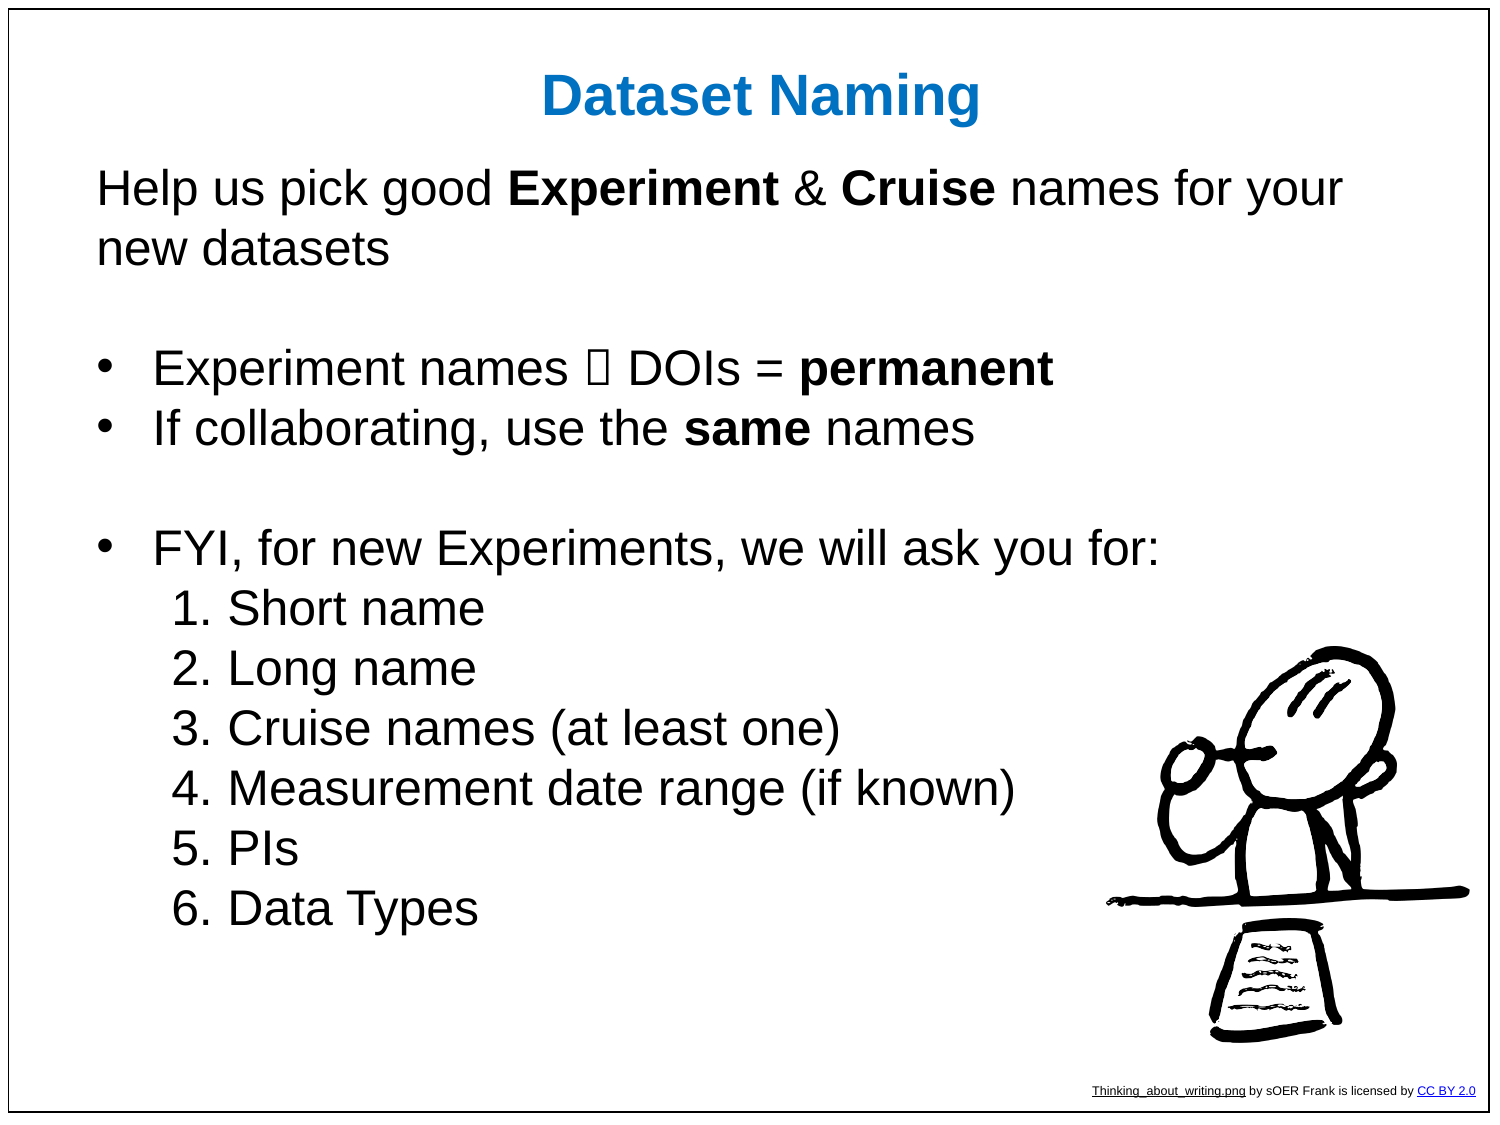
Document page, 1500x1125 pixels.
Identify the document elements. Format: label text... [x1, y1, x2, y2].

text_box Help us pick good Experiment & Cruise names for your new datasets Experiment names  DOIs = permanent If collaborating, use the same names FYI, for new Experiments, we will ask you for: Short name Long name Cruise names (at least one) Measurement date range (if known) PIs Data Types [85, 149, 1448, 1043]
picture [1106, 645, 1470, 1043]
text_box Thinking_about_writing.png by sOER Frank is licensed by CC BY 2.0 [1077, 1075, 1500, 1106]
text_box Dataset Naming [184, 49, 1340, 135]
